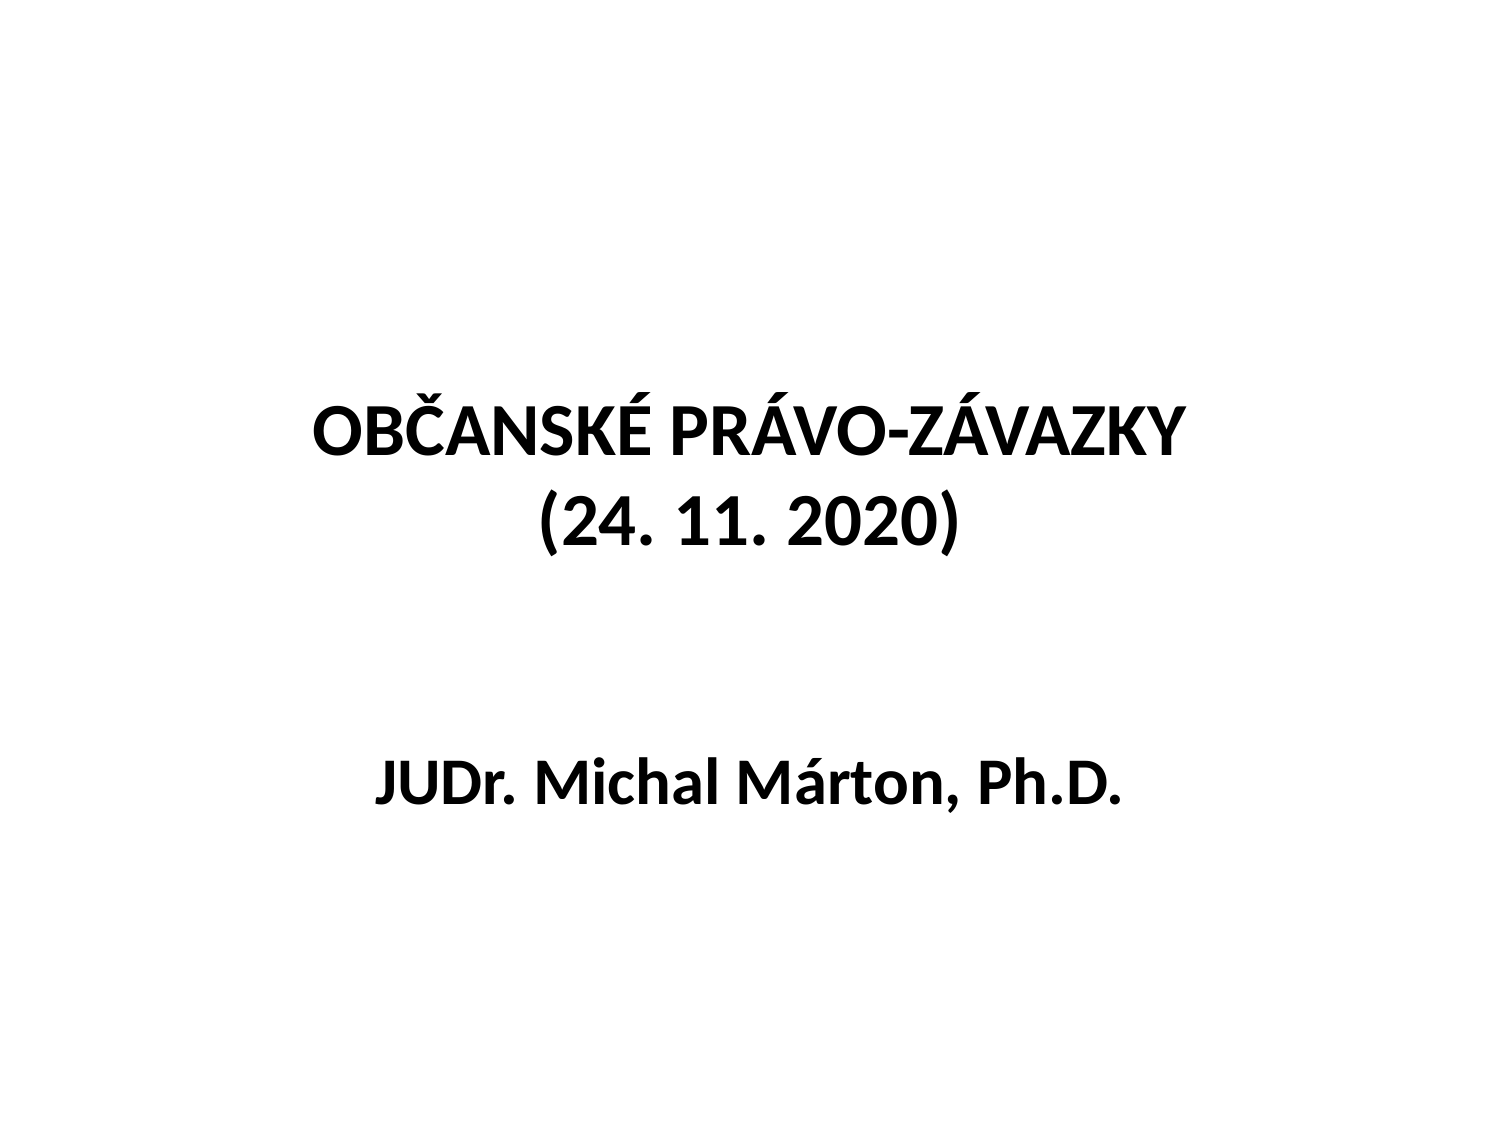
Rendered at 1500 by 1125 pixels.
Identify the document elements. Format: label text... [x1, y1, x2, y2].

title OBČANSKÉ PRÁVO-ZÁVAZKY (24. 11. 2020) [112, 349, 1388, 591]
subtitle JUDr. Michal Márton, Ph.D. [225, 637, 1275, 925]
